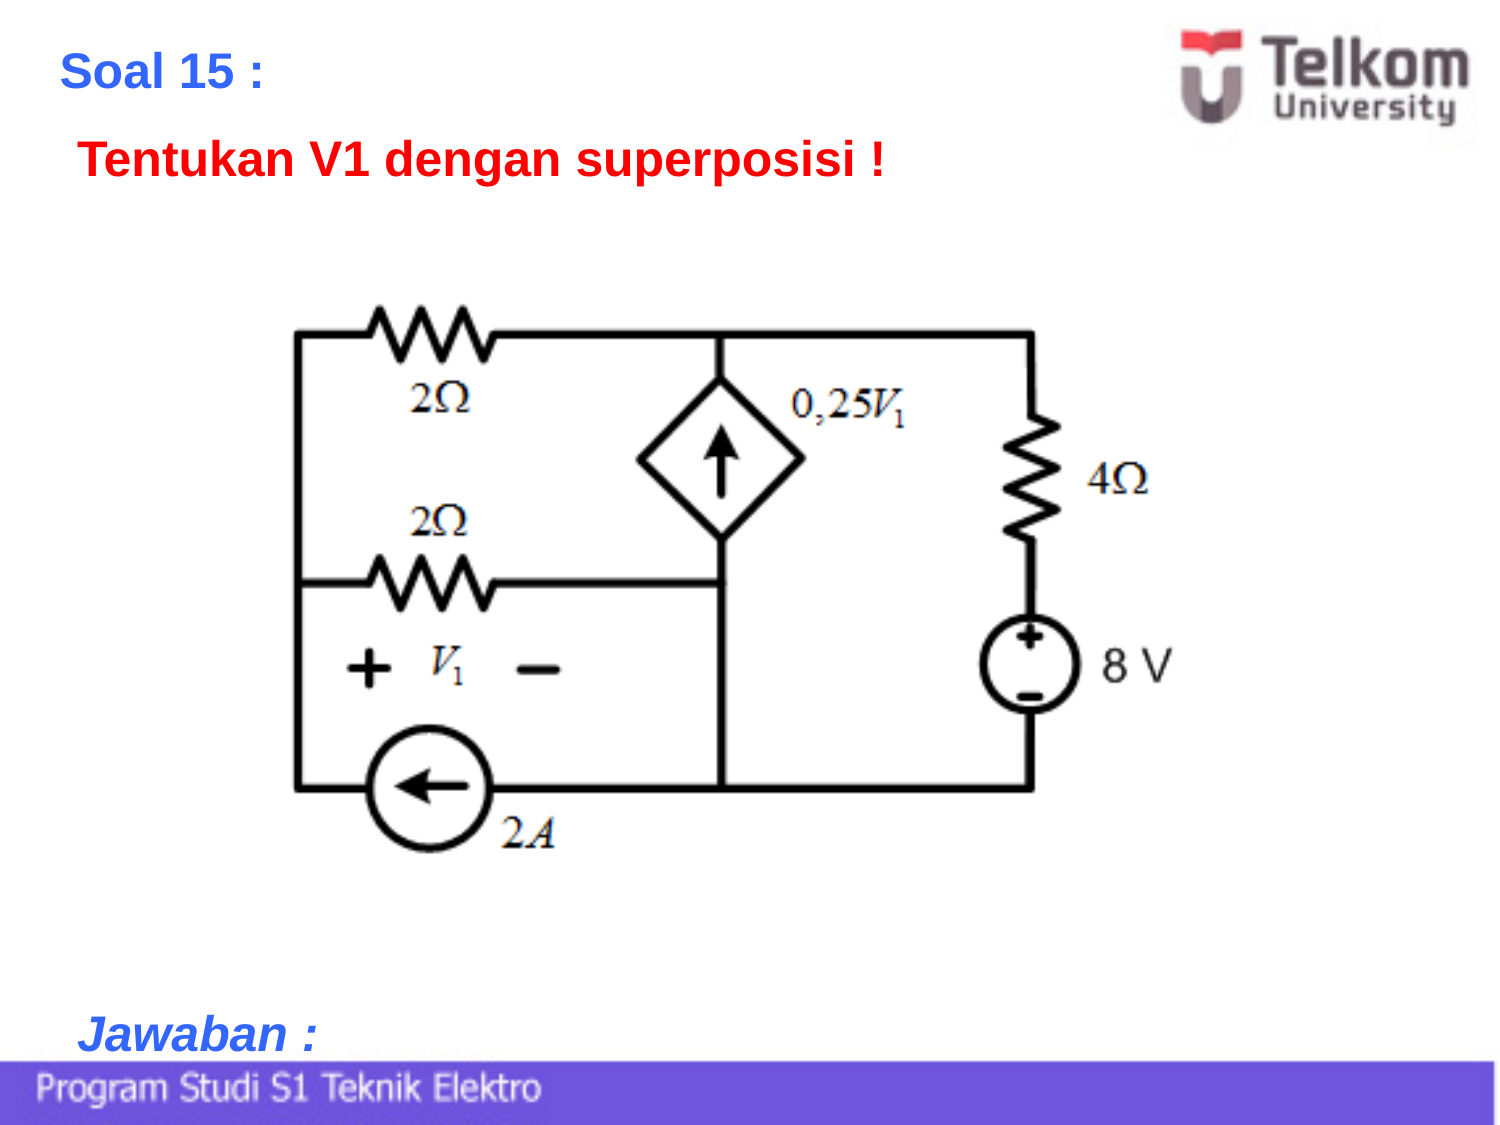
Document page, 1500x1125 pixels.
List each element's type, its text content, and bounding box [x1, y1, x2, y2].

text_box Soal 15 : [37, 37, 288, 100]
text_box Tentukan V1 dengan superposisi ! [62, 124, 1275, 188]
text_box Jawaban : [62, 999, 800, 1063]
picture [0, 0, 1500, 1125]
